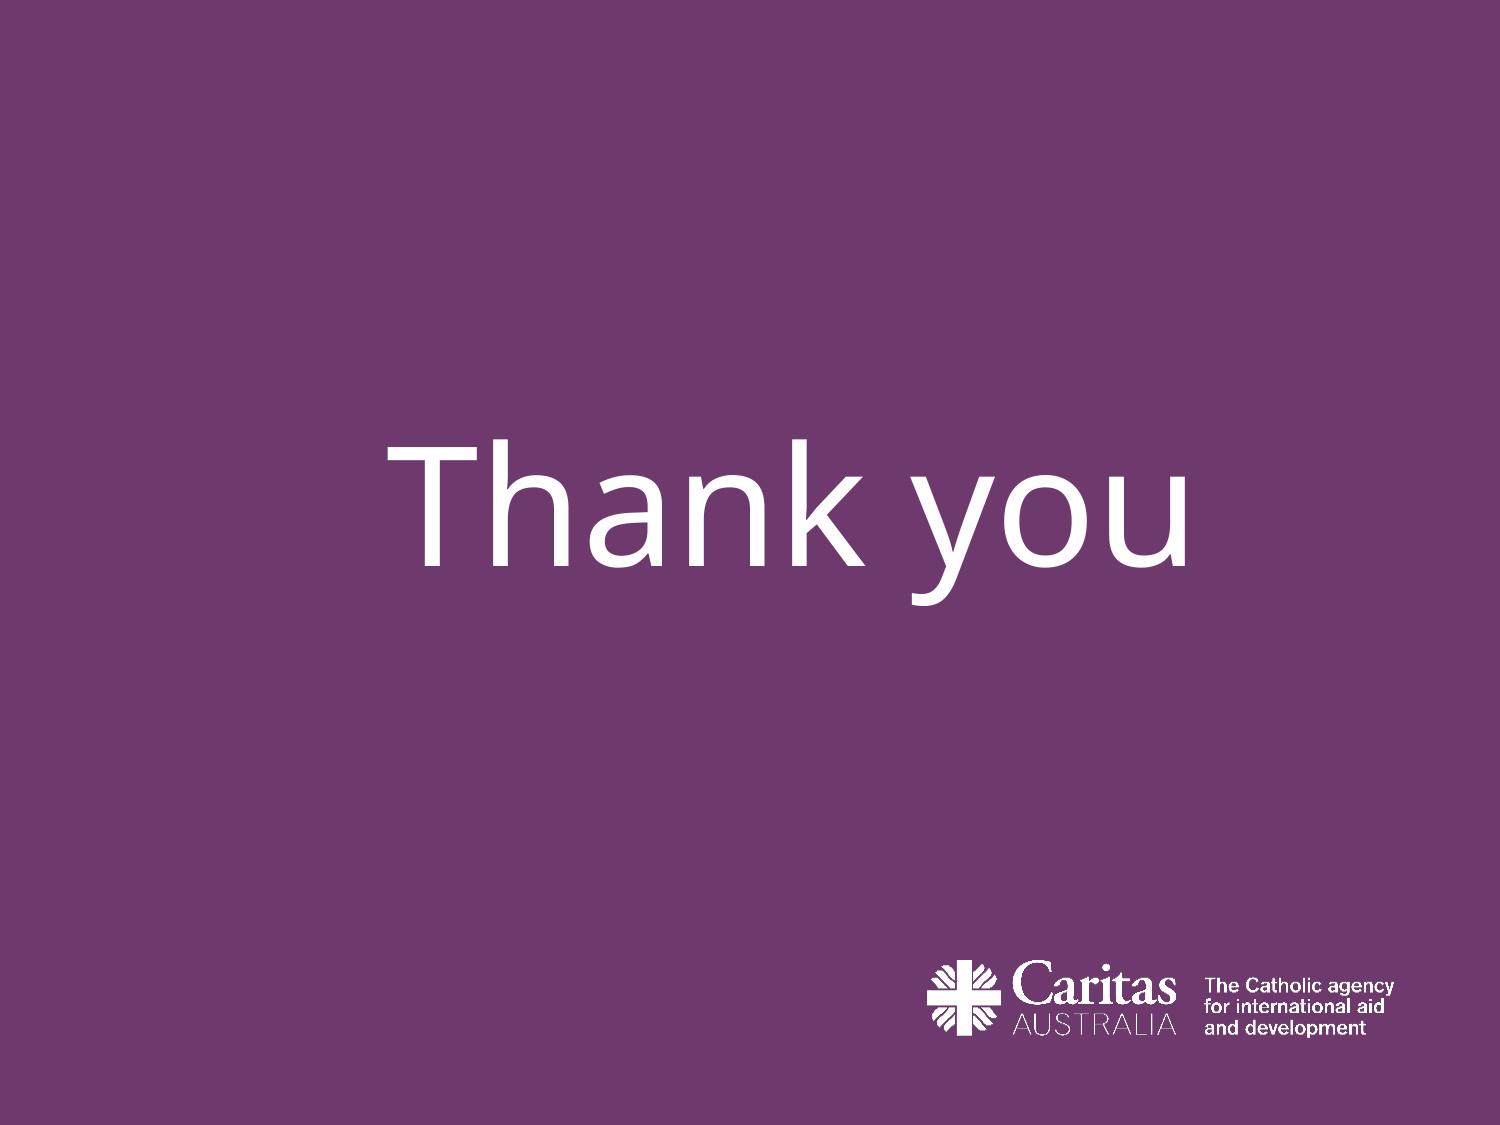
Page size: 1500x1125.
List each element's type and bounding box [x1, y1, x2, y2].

picture [927, 960, 1400, 1040]
